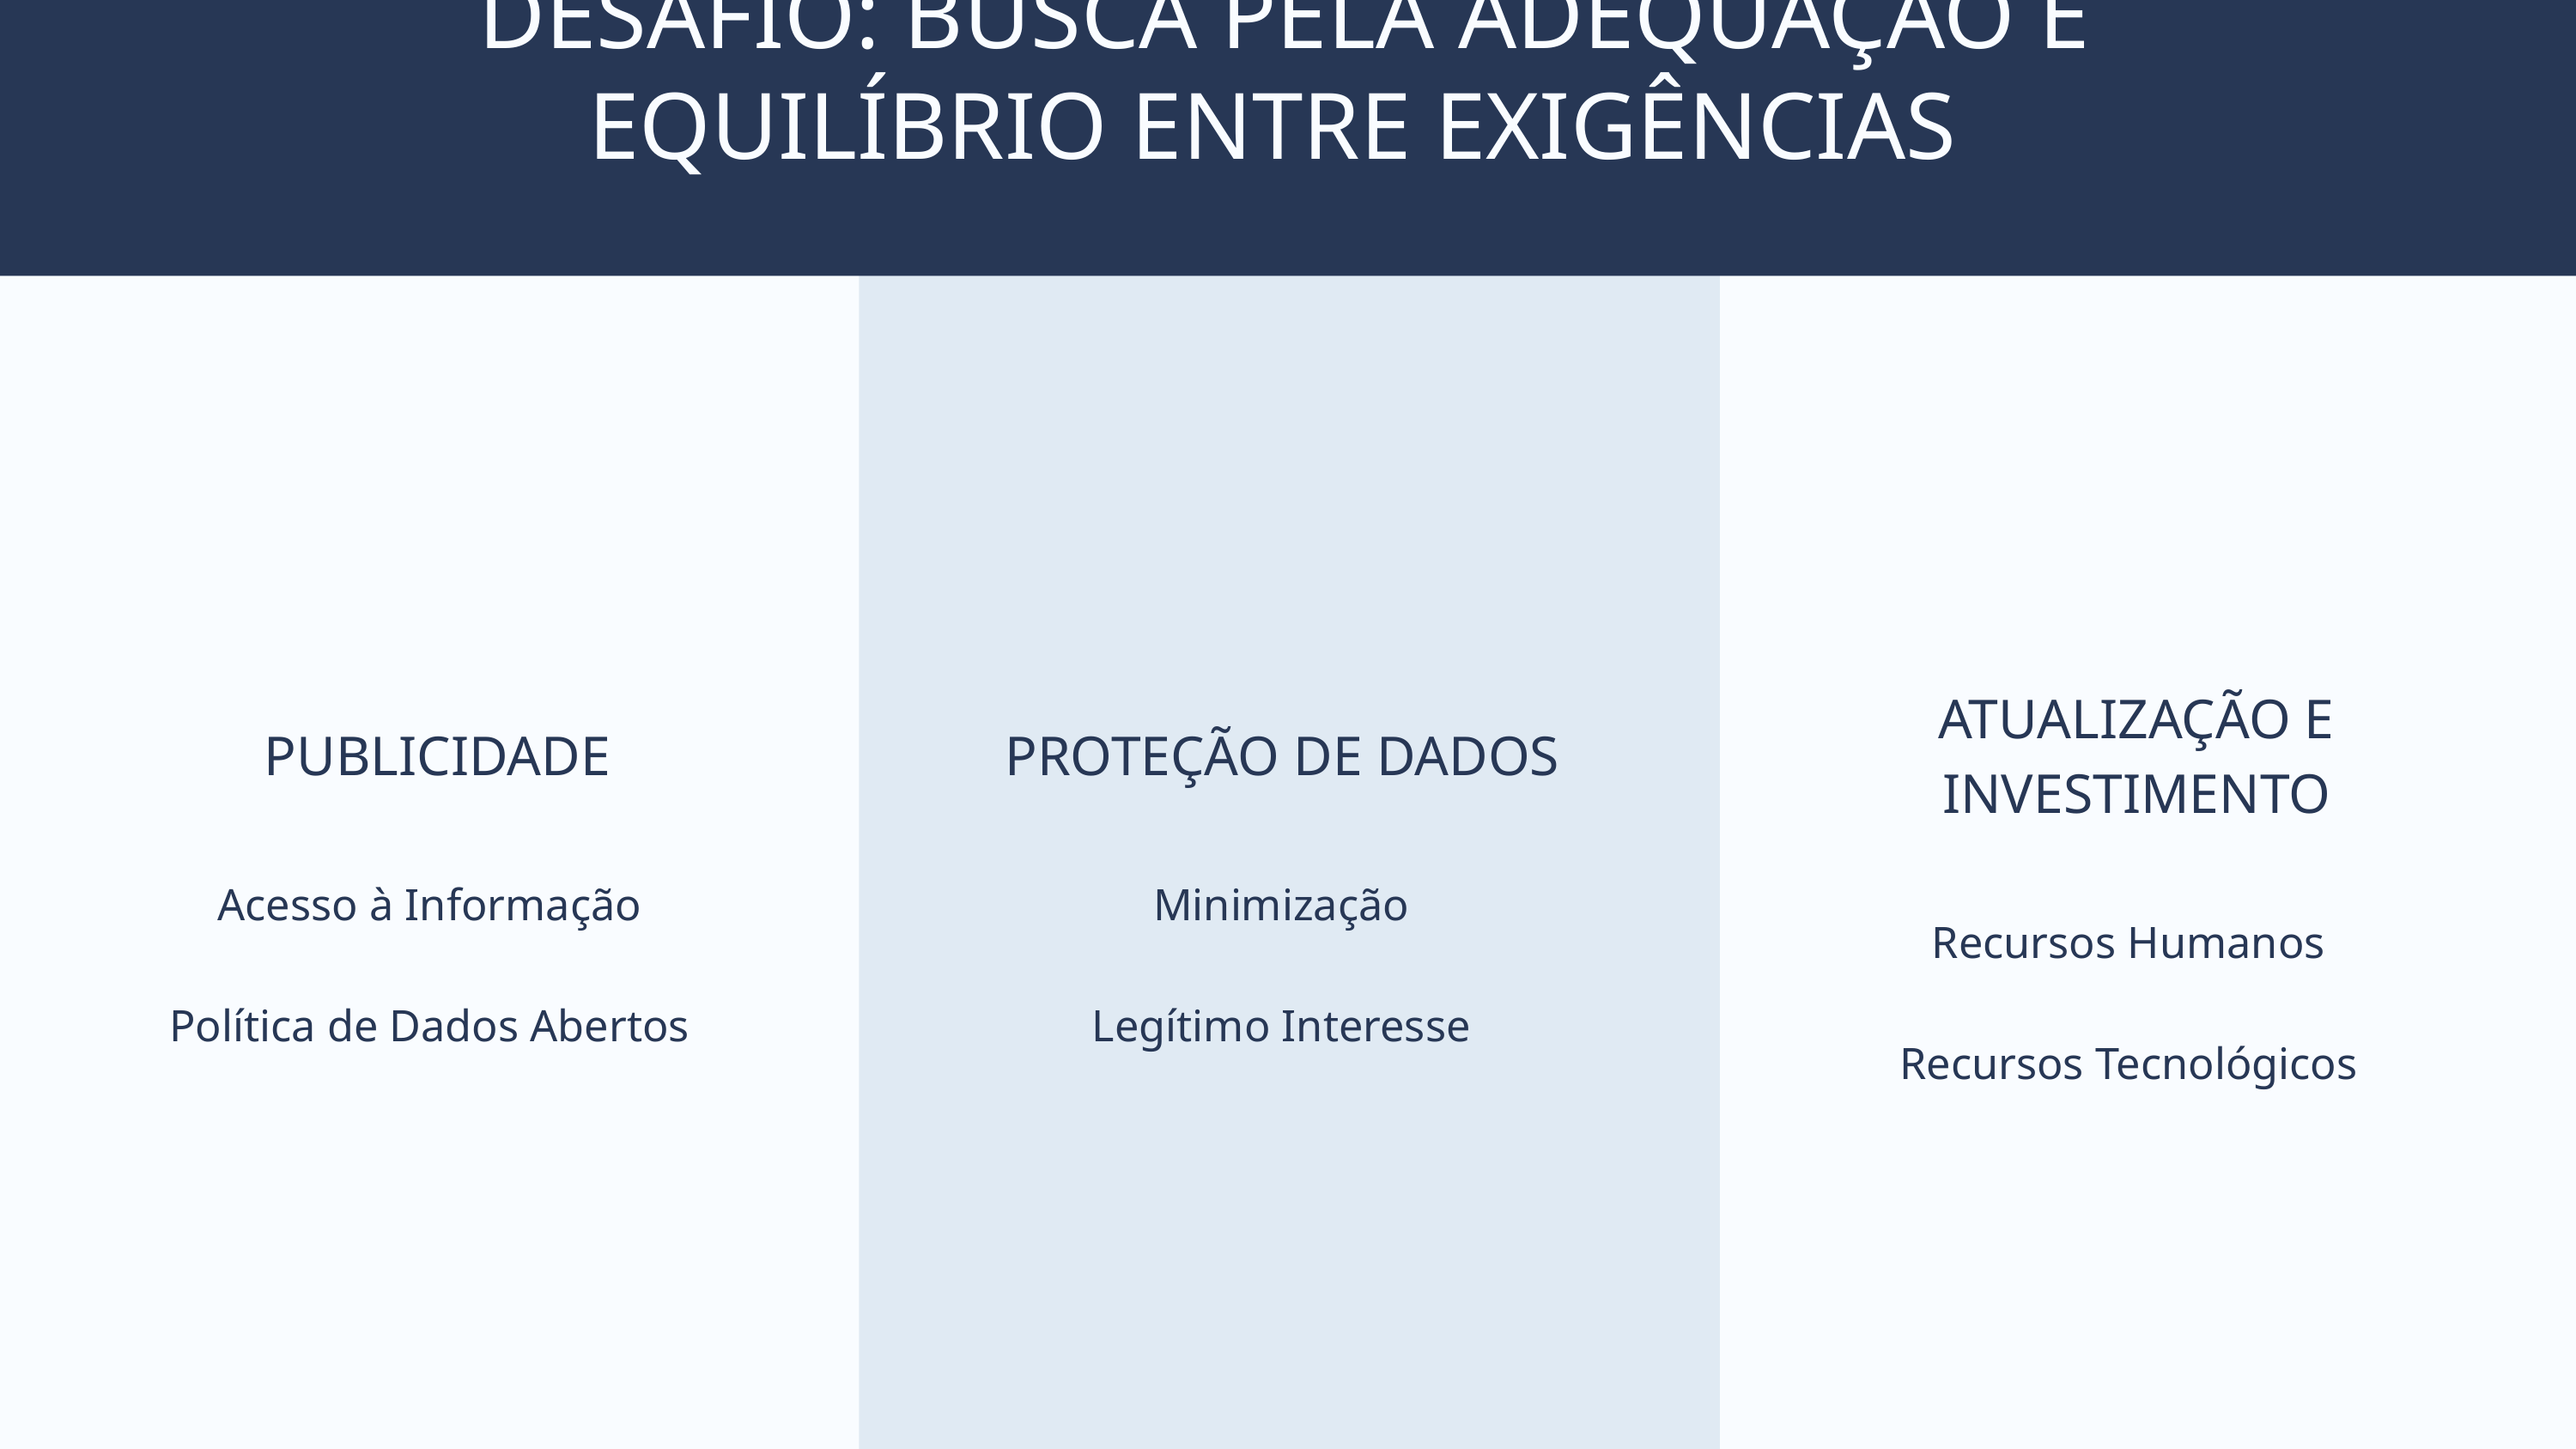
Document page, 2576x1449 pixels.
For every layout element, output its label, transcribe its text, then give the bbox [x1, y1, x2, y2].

text_box DESAFIO: BUSCA PELA ADEQUAÇÃO E EQUILÍBRIO ENTRE EXIGÊNCIAS [435, 0, 2134, 178]
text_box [79, 718, 797, 1042]
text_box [1777, 680, 2496, 1080]
text_box [859, 276, 1720, 1449]
text_box [0, 0, 2576, 276]
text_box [931, 718, 1649, 1042]
